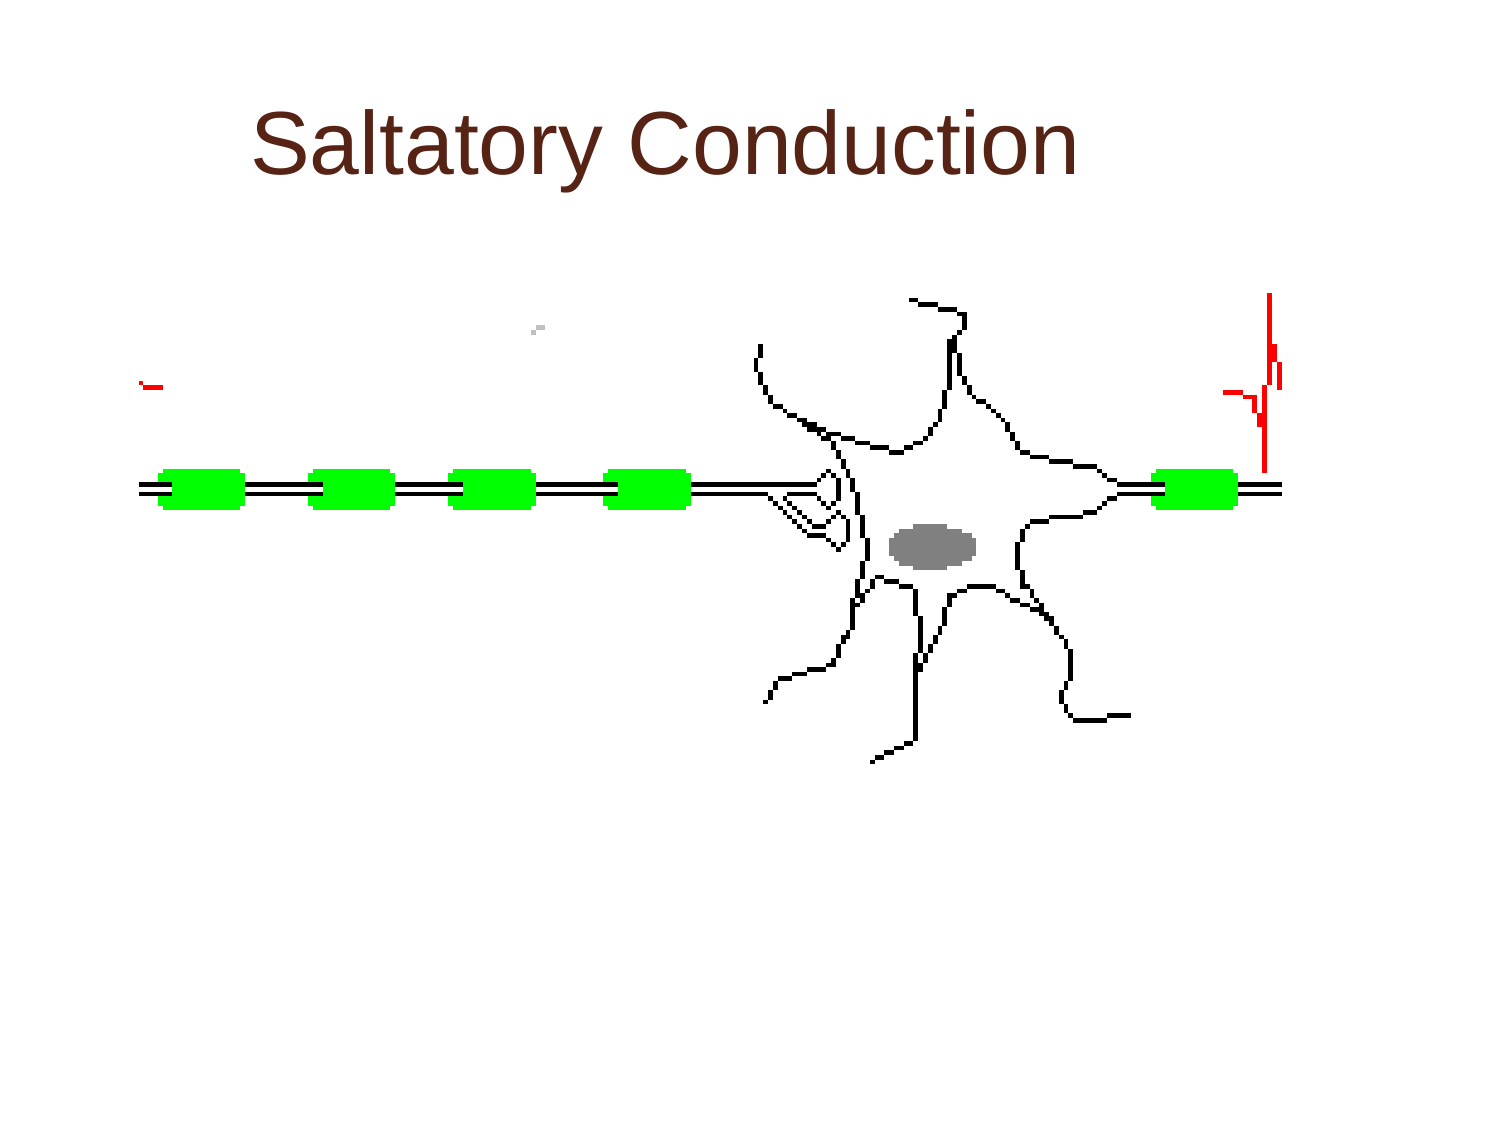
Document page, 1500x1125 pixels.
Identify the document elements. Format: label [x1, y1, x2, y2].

text_box [0, 0, 1500, 1125]
